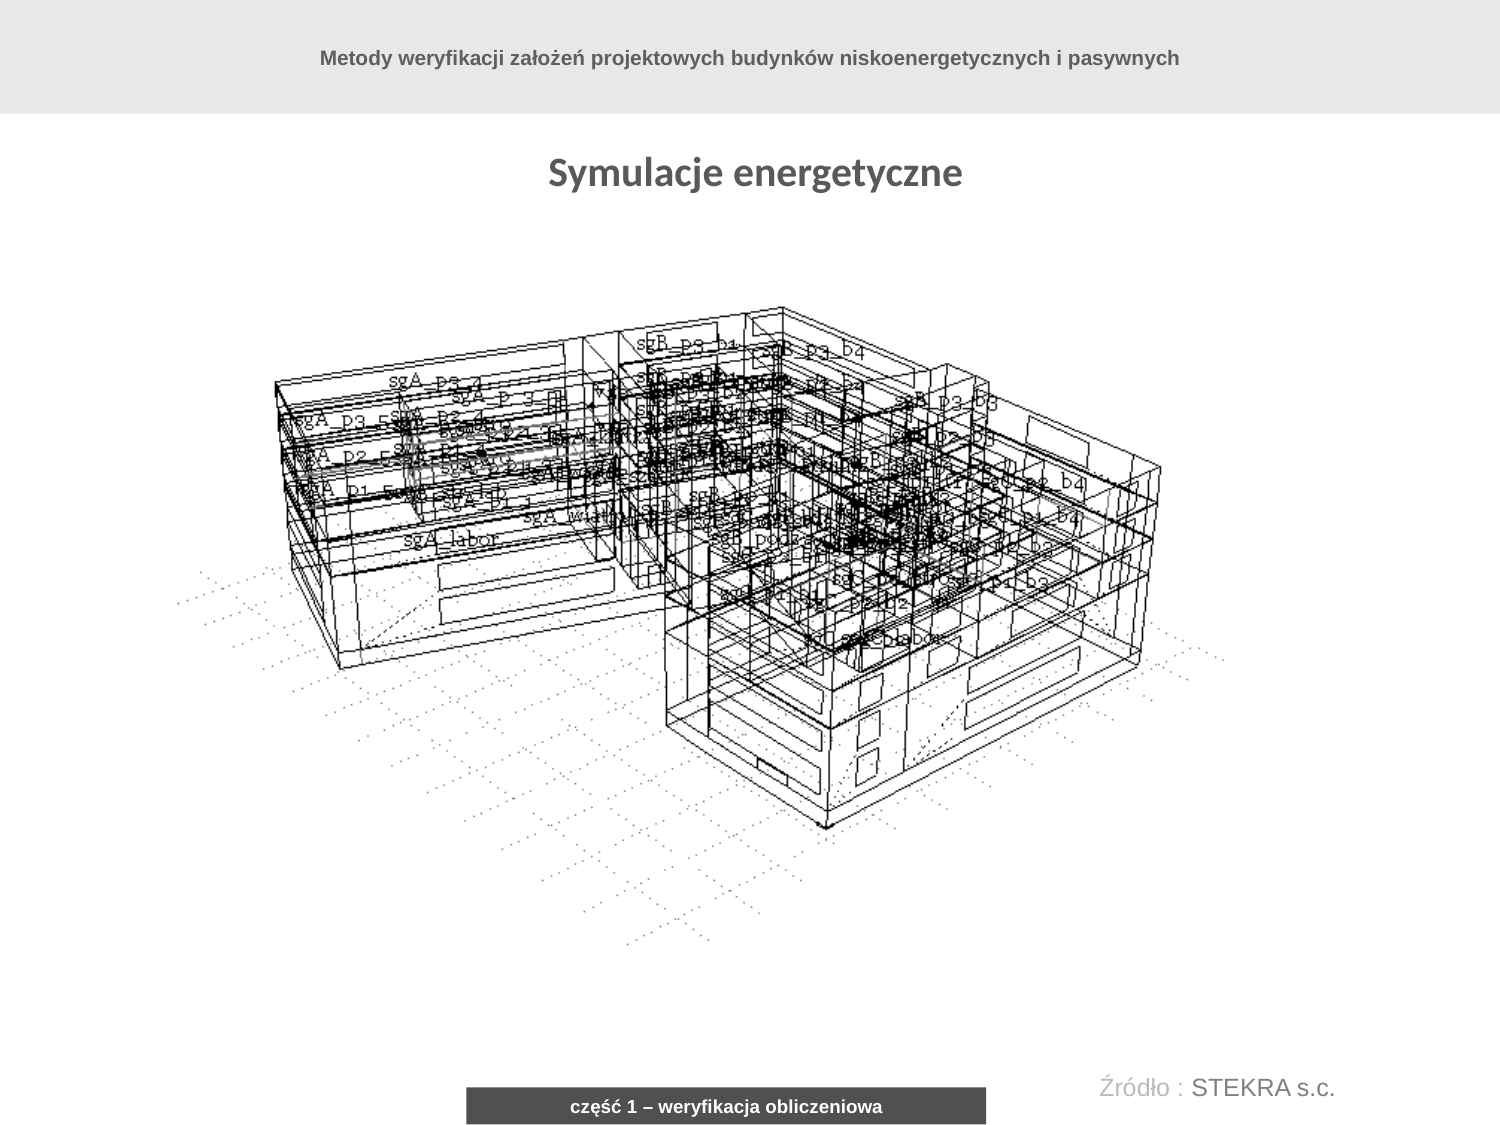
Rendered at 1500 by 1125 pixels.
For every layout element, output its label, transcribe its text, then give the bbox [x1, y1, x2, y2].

text_box Symulacje energetyczne [533, 137, 979, 202]
text_box Metody weryfikacji założeń projektowych budynków niskoenergetycznych i pasywnych [0, 0, 1500, 114]
text_box Źródło : STEKRA s.c. [1084, 1064, 1352, 1109]
picture [159, 243, 1240, 974]
text_box część 1 – weryfikacja obliczeniowa [466, 1087, 987, 1125]
